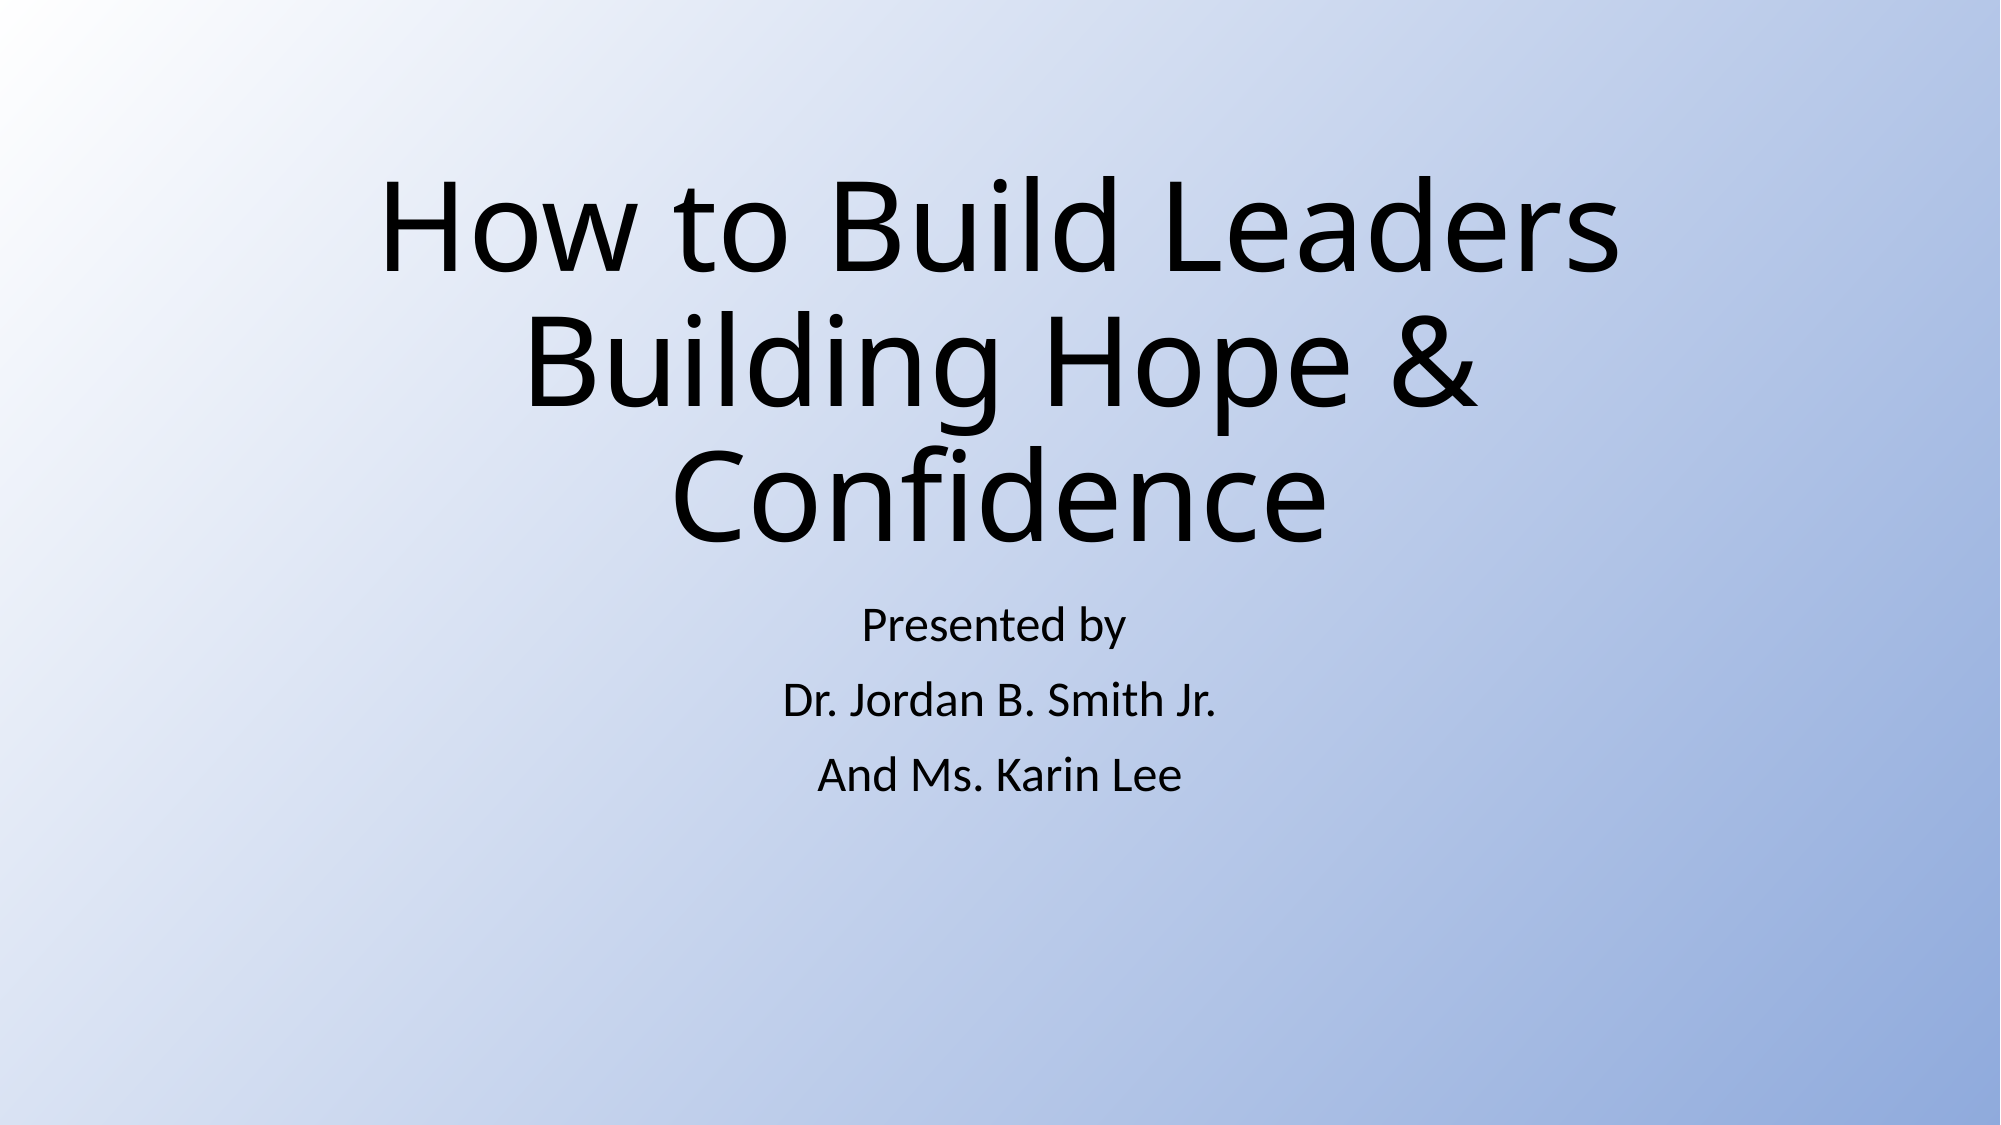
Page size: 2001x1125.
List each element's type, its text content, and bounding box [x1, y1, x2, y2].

title How to Build Leaders Building Hope & Confidence [249, 184, 1750, 576]
subtitle Presented by Dr. Jordan B. Smith Jr. And Ms. Karin Lee [249, 590, 1750, 863]
